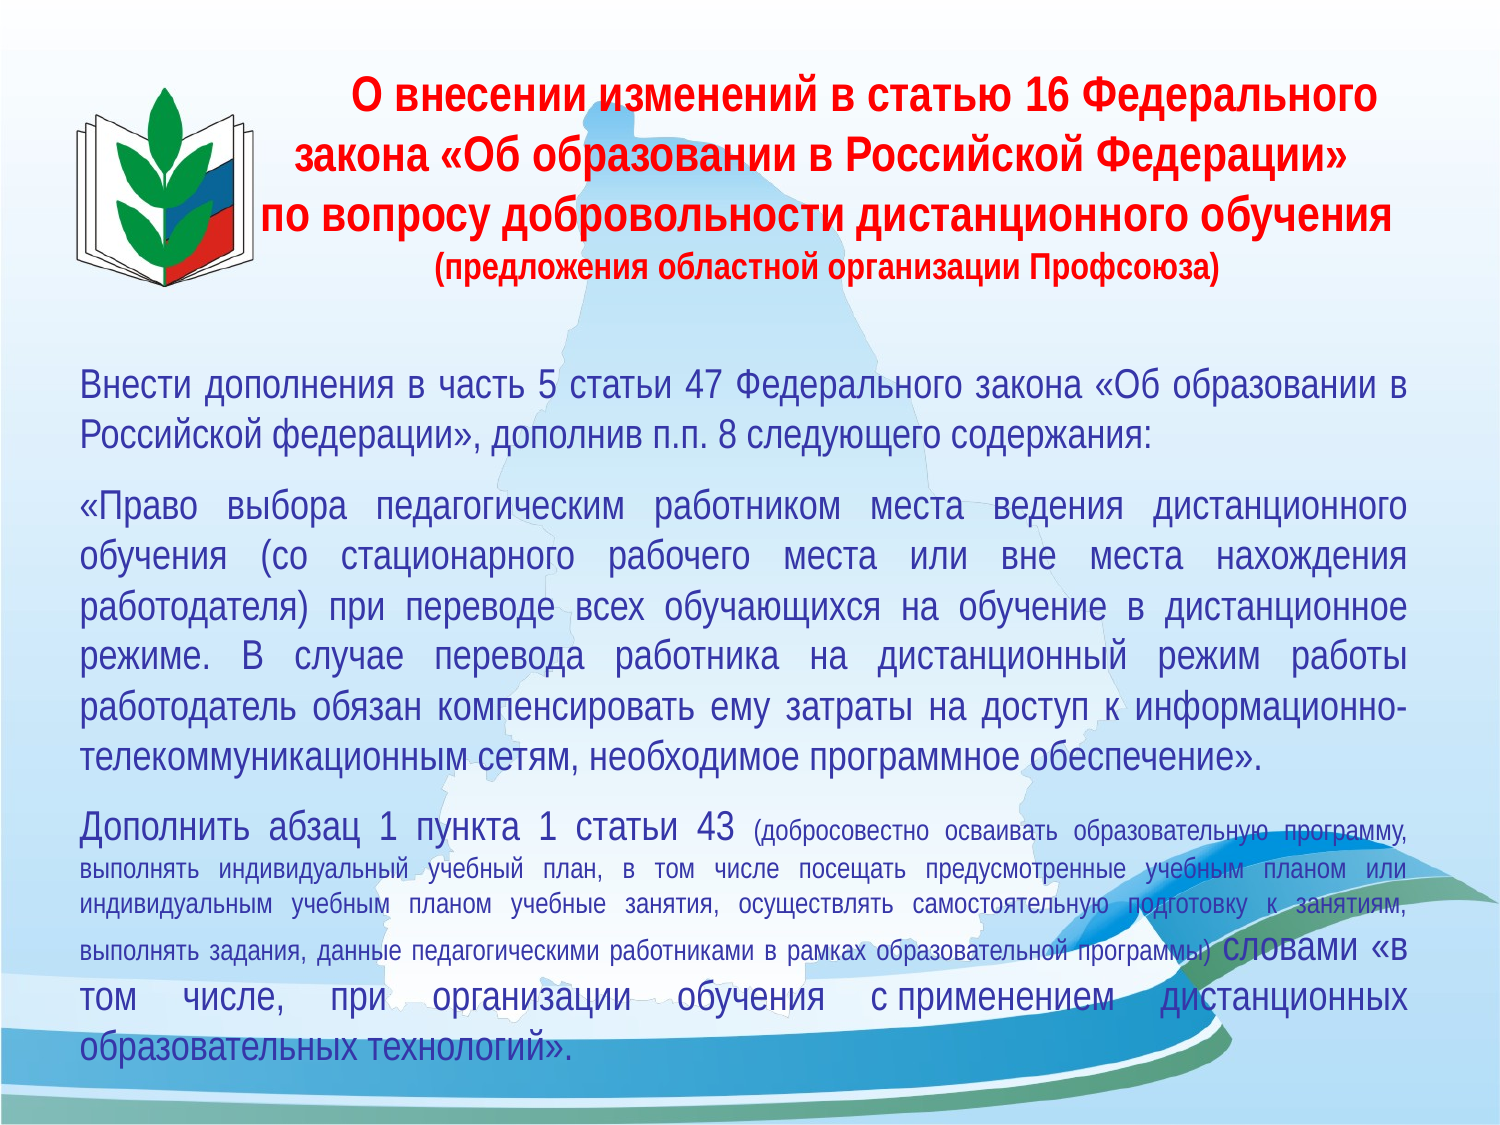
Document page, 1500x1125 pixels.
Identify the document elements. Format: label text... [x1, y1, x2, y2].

list Внести дополнения в часть 5 статьи 47 Федерального закона «Об образовании в Российской федерации», дополнив п.п. 8 следующего содержания: «Право выбора педагогическим работником места ведения дистанционного обучения (со стационарного рабочего места или вне места нахождения работодателя) при переводе всех обучающихся на обучение в дистанционное режиме. В случае перевода работника на дистанционный режим работы работодатель обязан компенсировать ему затраты на доступ к информационно-телекоммуникационным сетям, необходимое программное обеспечение». Дополнить абзац 1 пункта 1 статьи 43 (добросовестно осваивать образовательную программу, выполнять индивидуальный учебный план, в том числе посещать предусмотренные учебным планом или индивидуальным учебным планом учебные занятия, осуществлять самостоятельную подготовку к занятиям, выполнять задания, данные педагогическими работниками в рамках образовательной программы) словами «в том числе, при организации обучения с применением дистанционных образовательных технологий». [64, 349, 1424, 1053]
picture [0, 0, 1500, 1125]
title О внесении изменений в статью 16 Федерального закона «Об образовании в Российской Федерации» по вопросу добровольности дистанционного обучения (предложения областной организации Профсоюза) [194, 54, 1461, 243]
